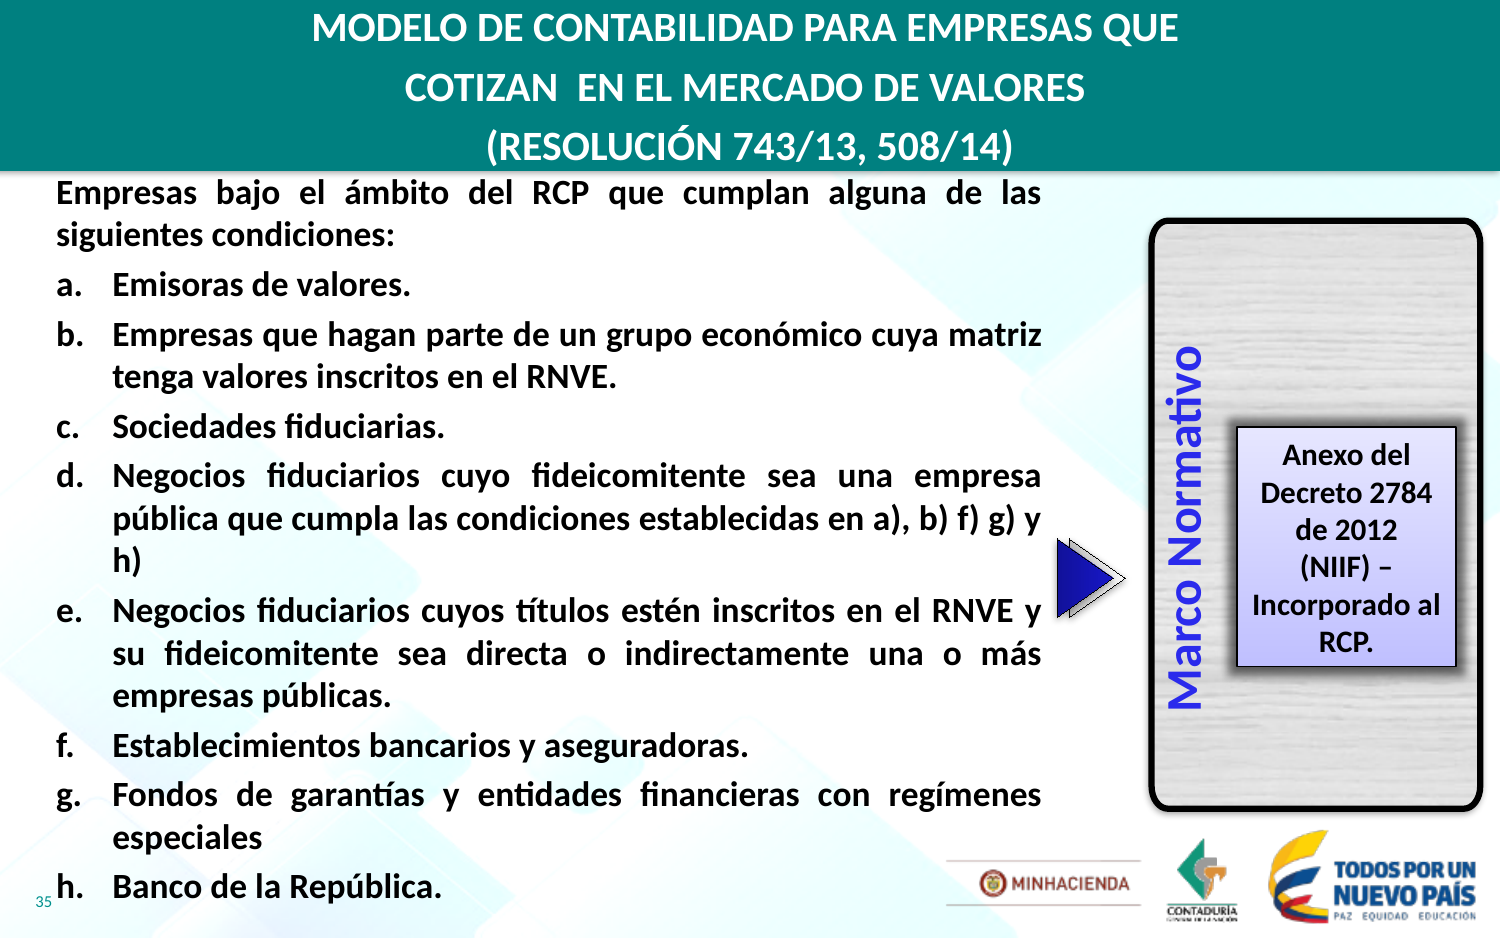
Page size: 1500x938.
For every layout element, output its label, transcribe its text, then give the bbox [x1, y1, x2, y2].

text_box MODELO DE CONTABILIDAD PARA EMPRESAS QUE COTIZAN EN EL MERCADO DE VALORES (RESOLUCIÓN 743/13, 508/14) [0, 0, 1500, 178]
picture [937, 821, 1148, 933]
picture [1258, 821, 1485, 933]
text_box Empresas bajo el ámbito del RCP que cumplan alguna de las siguientes condiciones: Emisoras de valores. Empresas que hagan parte de un grupo económico cuya matriz tenga valores inscritos en el RNVE. Sociedades fiduciarias. Negocios fiduciarios cuyo fideicomitente sea una empresa pública que cumpla las condiciones establecidas en a), b) f) g) y h) Negocios fiduciarios cuyos títulos estén inscritos en el RNVE y su fideicomitente sea directa o indirectamente una o más empresas públicas. Establecimientos bancarios y aseguradoras. Fondos de garantías y entidades financieras con regímenes especiales Banco de la República. [41, 161, 1058, 914]
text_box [1151, 220, 1481, 809]
slide_number 35 [20, 883, 334, 929]
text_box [1056, 538, 1126, 618]
picture [1165, 836, 1239, 931]
